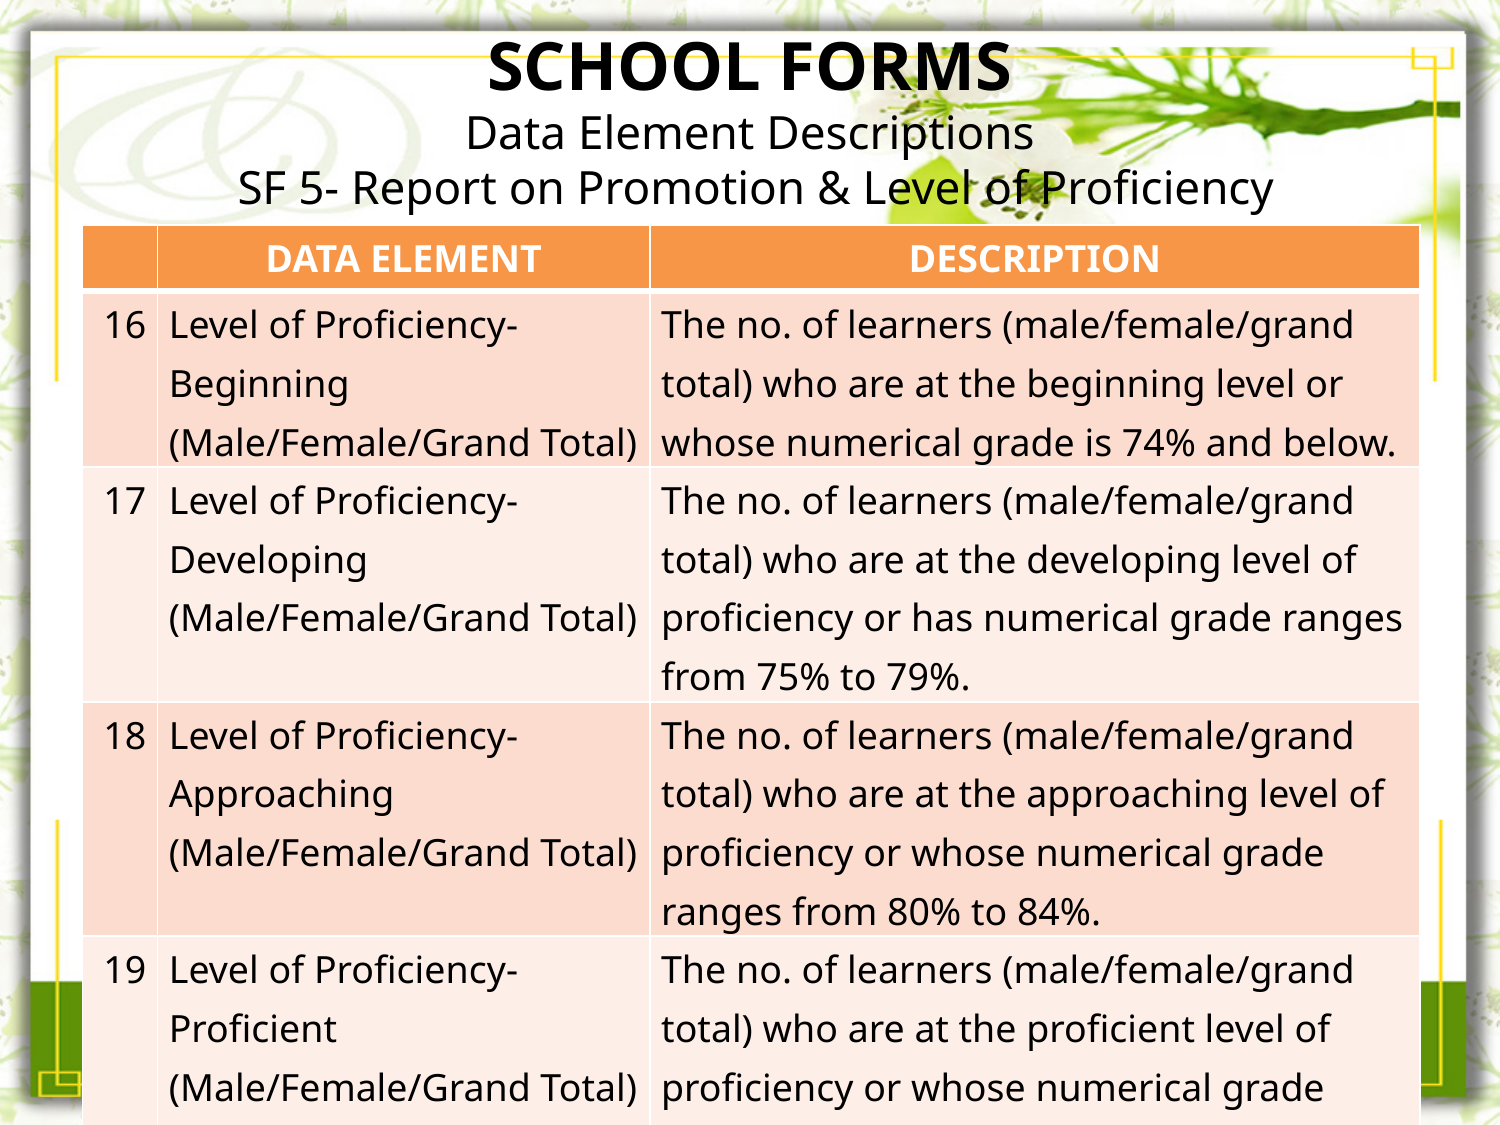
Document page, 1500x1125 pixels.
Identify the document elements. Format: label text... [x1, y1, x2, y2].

table_cell 16 [83, 294, 157, 466]
table_cell Level of Proficiency- Approaching (Male/Female/Grand Total) [158, 703, 649, 935]
table_cell The no. of learners (male/female/grand total) who are at the approaching level of proficiency or whose numerical grade ranges from 80% to 84%. [651, 703, 1419, 935]
table_cell Level of Proficiency- Beginning (Male/Female/Grand Total) [158, 294, 649, 466]
table_cell The no. of learners (male/female/grand total) who are at the beginning level or whose numerical grade is 74% and below. [651, 294, 1419, 466]
table_cell The no. of learners (male/female/grand total) who are at the proficient level of proficiency or whose numerical grade ranges from 85% to 89%. [651, 937, 1419, 1125]
table_cell 19 [83, 937, 157, 1125]
title SCHOOL FORMS Data Element Descriptions SF 5- Report on Promotion & Level of Proficiency [75, 24, 1425, 213]
table_header DATA ELEMENT [158, 226, 649, 288]
table_cell The no. of learners (male/female/grand total) who are at the developing level of proficiency or has numerical grade ranges from 75% to 79%. [651, 468, 1419, 701]
table_cell 17 [83, 468, 157, 701]
table_cell 18 [83, 703, 157, 935]
table_cell Level of Proficiency- Developing (Male/Female/Grand Total) [158, 468, 649, 701]
table_header DESCRIPTION [651, 226, 1419, 288]
picture [0, 0, 1500, 1125]
table_header [83, 226, 157, 288]
table_cell Level of Proficiency- Proficient (Male/Female/Grand Total) [158, 937, 649, 1125]
